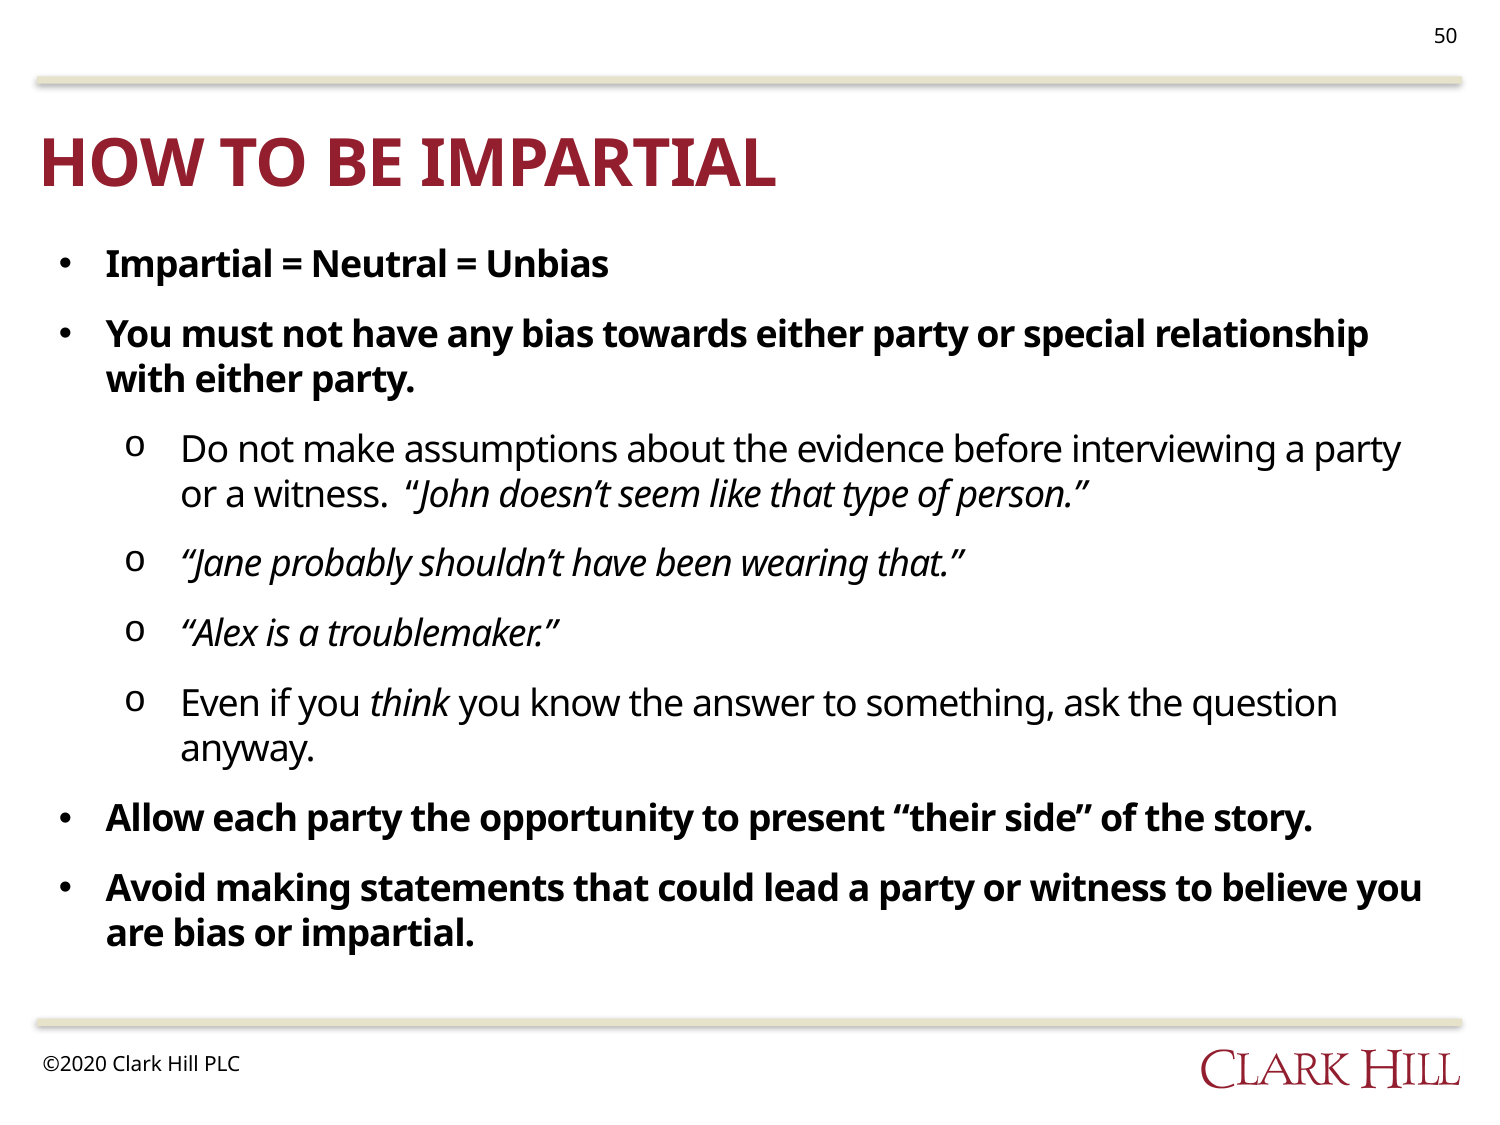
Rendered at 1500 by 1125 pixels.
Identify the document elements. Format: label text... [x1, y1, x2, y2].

text_box 50 [1412, 15, 1473, 58]
picture [1195, 1045, 1464, 1092]
text_box ©2020 Clark Hill PLC [27, 1042, 303, 1103]
list Impartial = Neutral = Unbias You must not have any bias towards either party or special relationship with either party. Do not make assumptions about the evidence before interviewing a party or a witness. “John doesn’t seem like that type of person.” “Jane probably shouldn’t have been wearing that.” “Alex is a troublemaker.” Even if you think you know the answer to something, ask the question anyway. Allow each party the opportunity to present “their side” of the story. Avoid making statements that could lead a party or witness to believe you are bias or impartial. [43, 232, 1454, 1009]
title How to be impartial [23, 112, 1374, 193]
